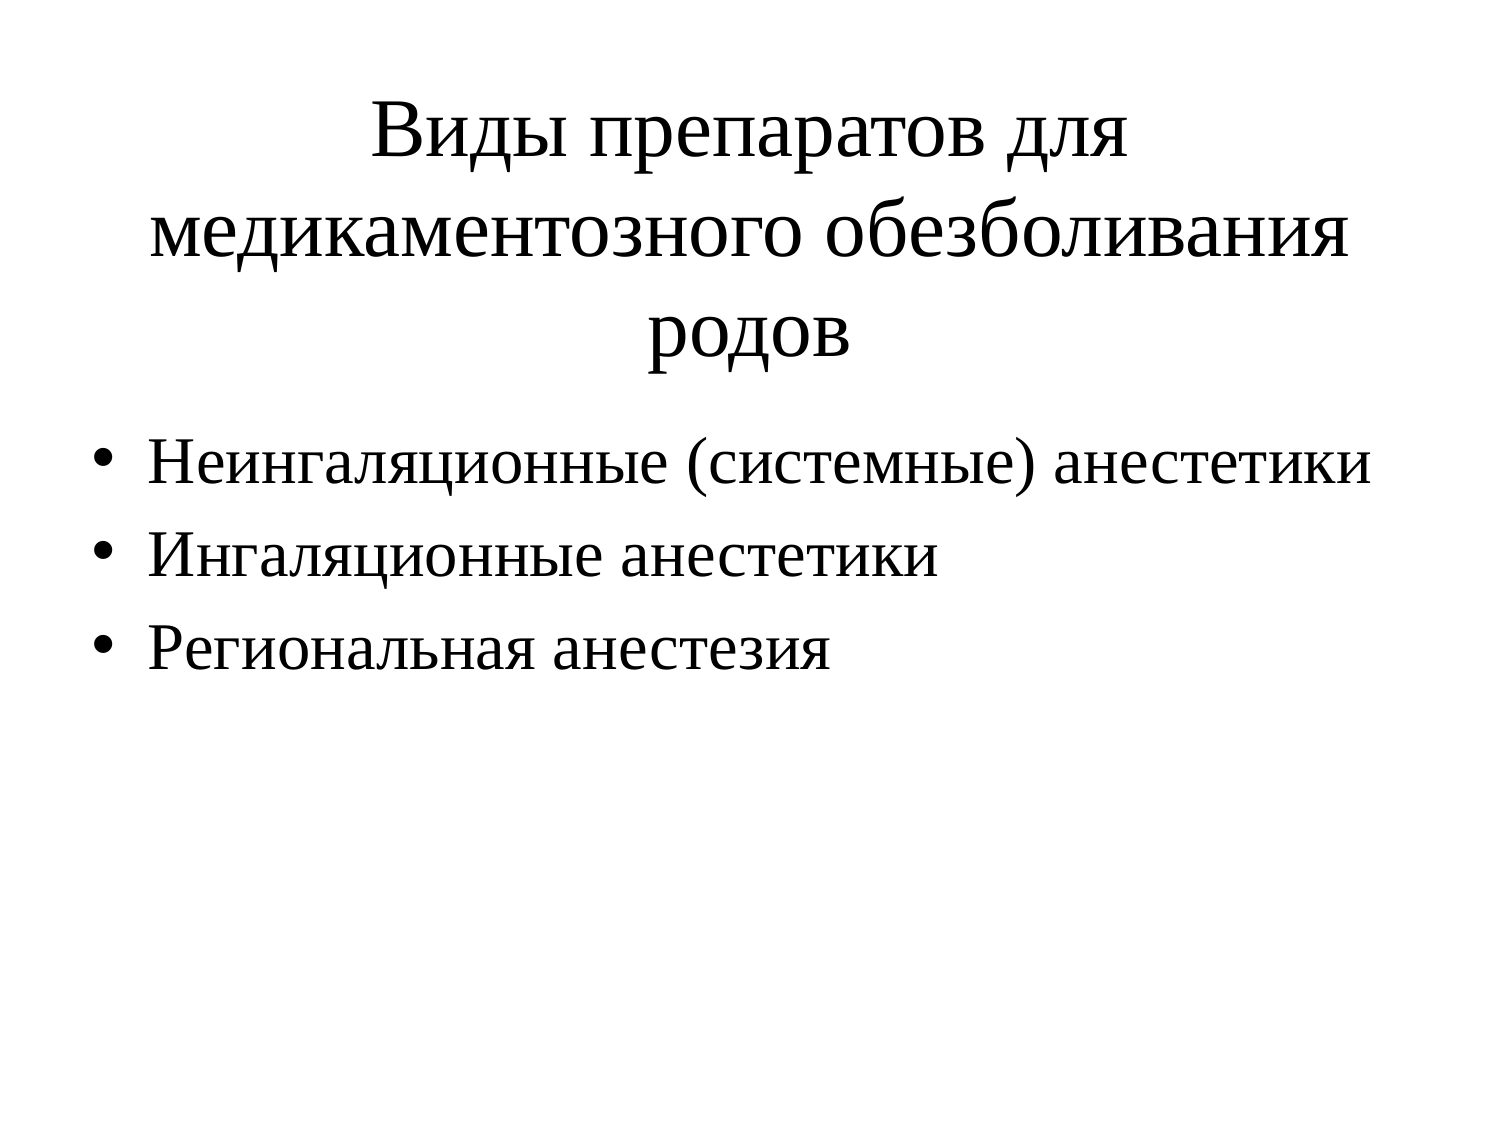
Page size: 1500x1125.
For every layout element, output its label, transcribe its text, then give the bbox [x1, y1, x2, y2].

list Неингаляционные (системные) анестетики Ингаляционные анестетики Региональная анестезия [76, 408, 1427, 983]
title Виды препаратов для медикаментозного обезболивания родов [29, 172, 1471, 374]
